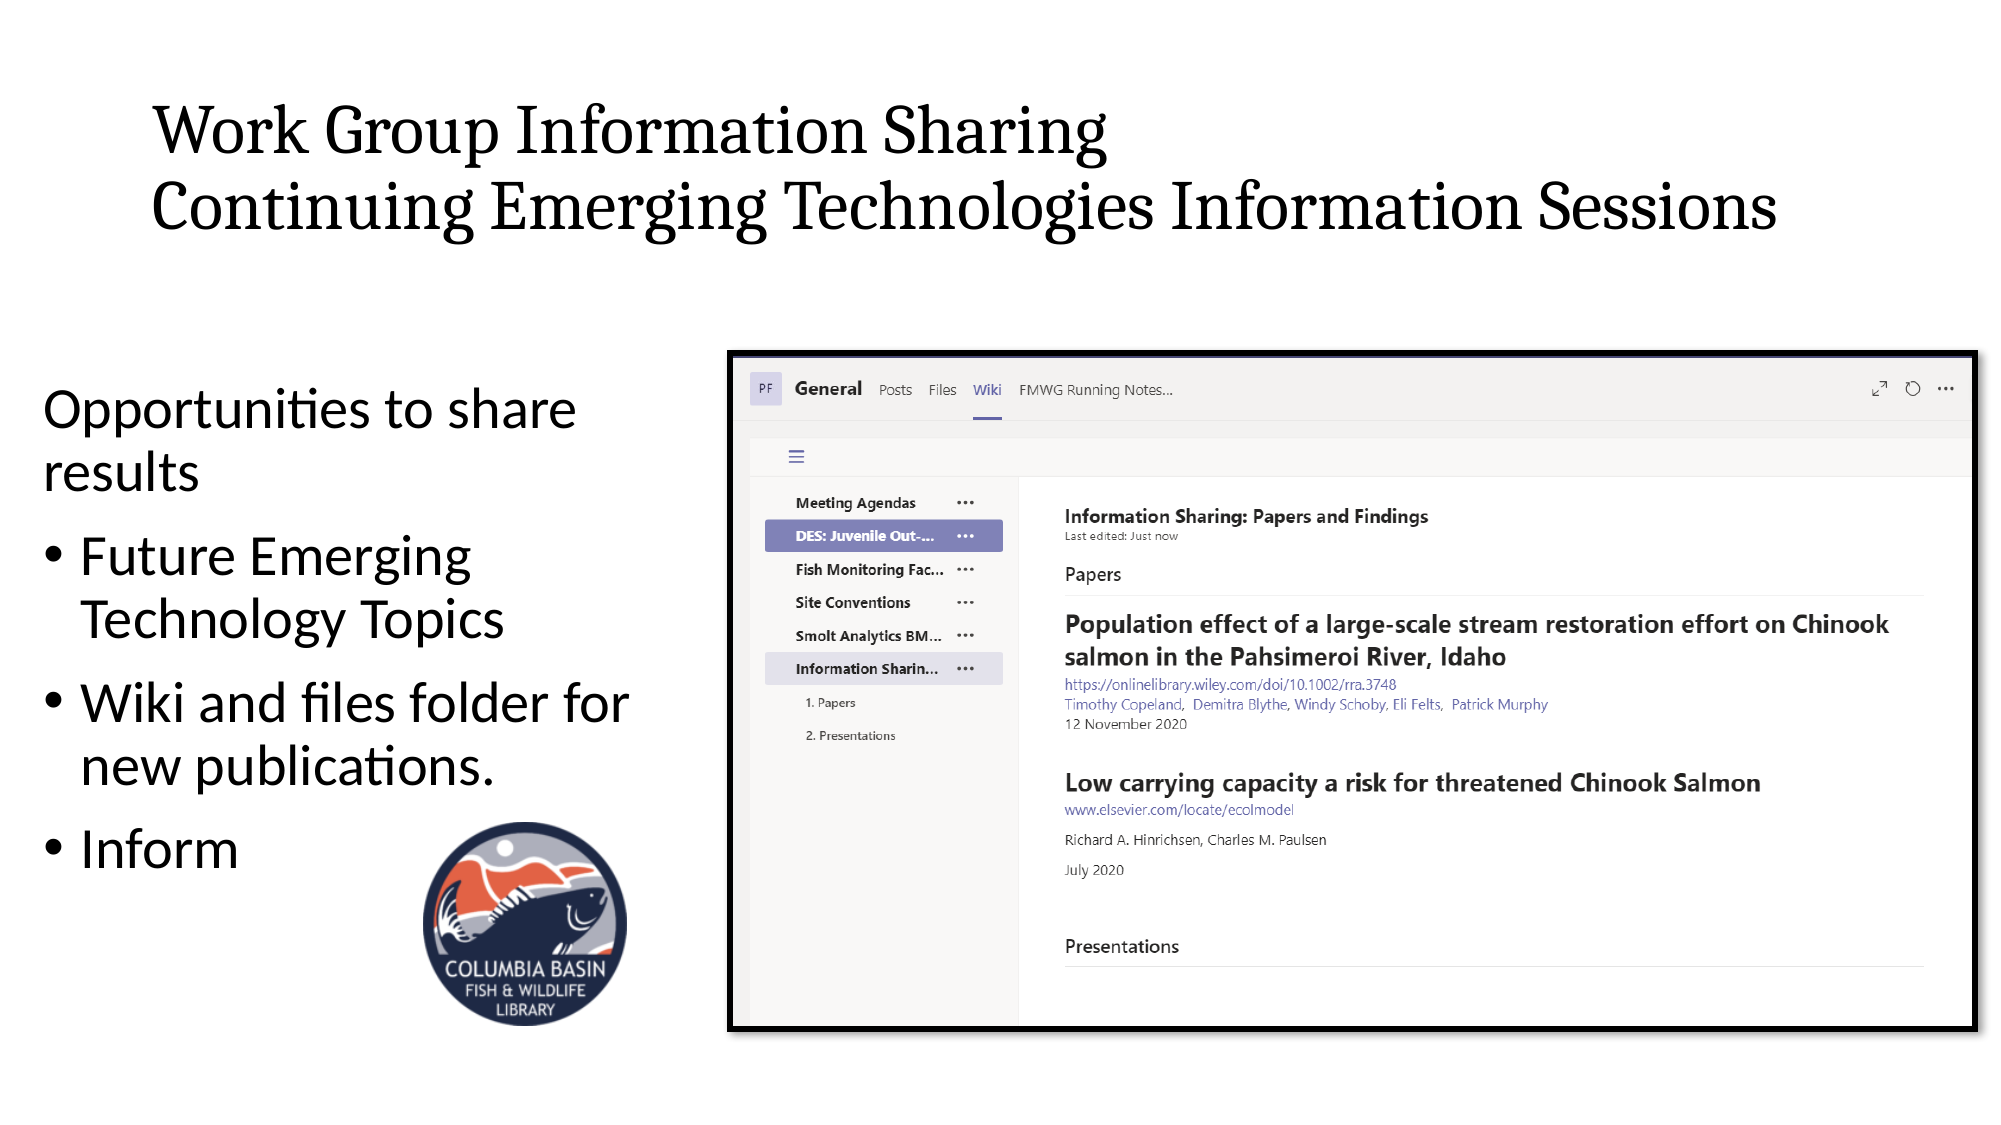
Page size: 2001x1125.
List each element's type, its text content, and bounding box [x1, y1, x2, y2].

picture [732, 355, 1972, 1026]
title Work Group Information Sharing Continuing Emerging Technologies Information Sessions [137, 59, 1863, 278]
picture [423, 822, 627, 1026]
list Opportunities to share results Future Emerging Technology Topics Wiki and files folder for new publications. Inform [28, 280, 654, 995]
